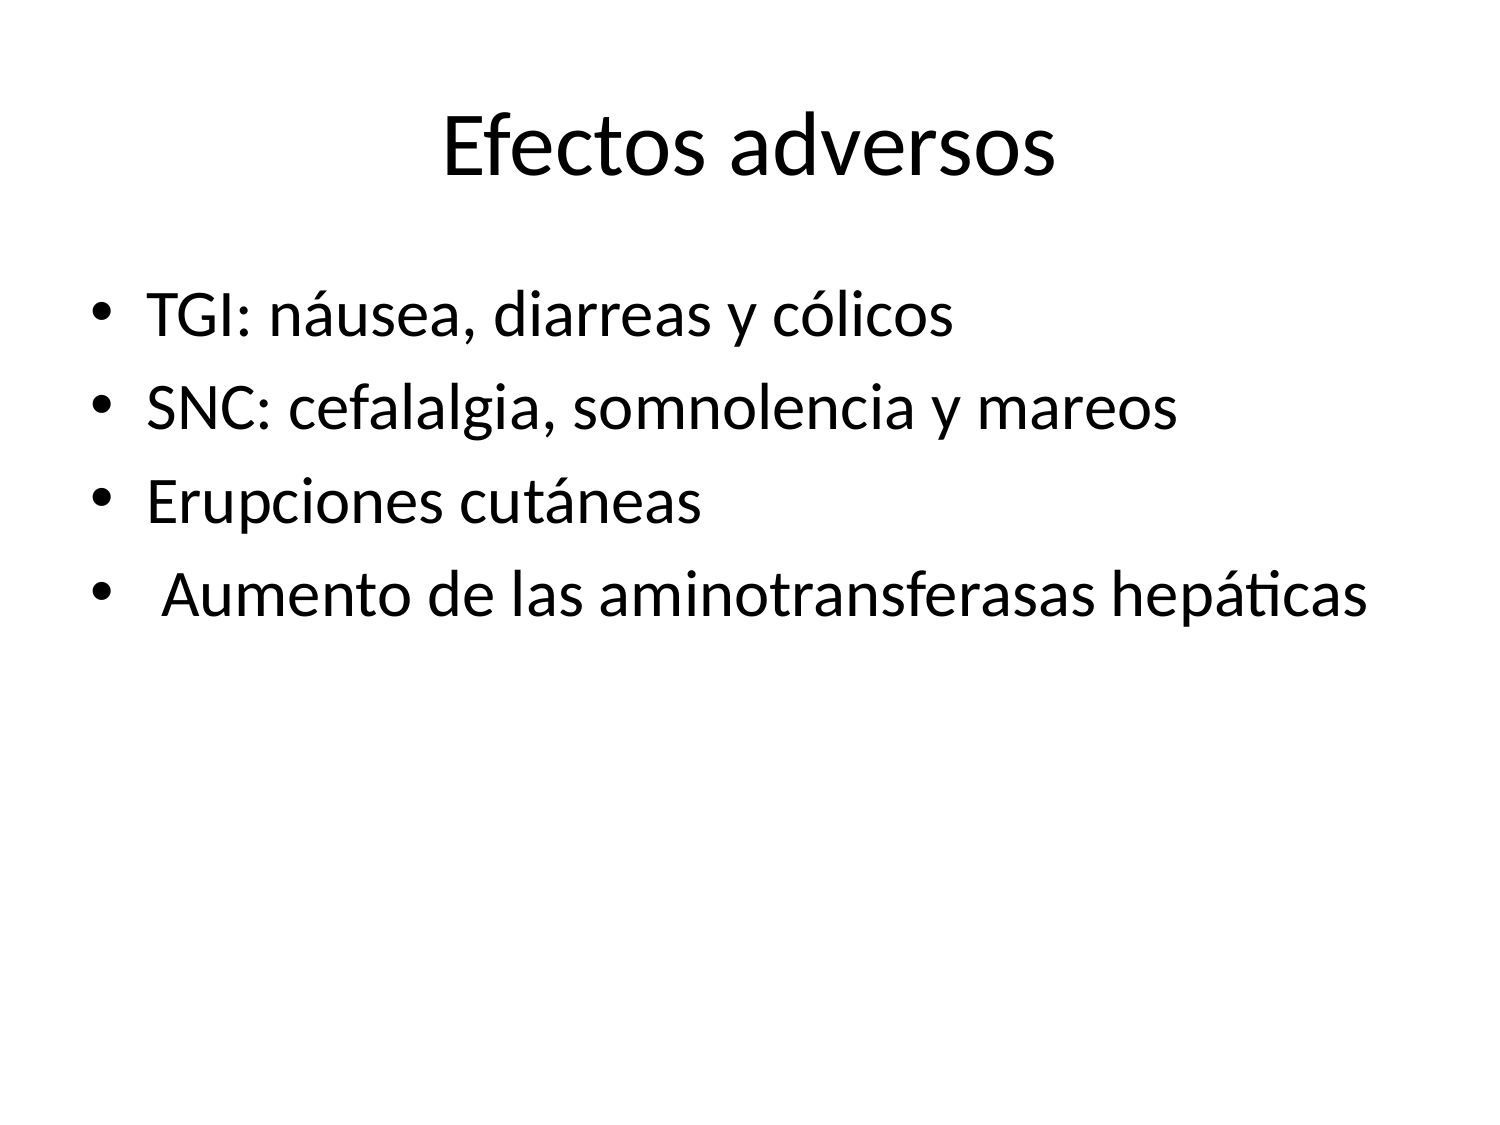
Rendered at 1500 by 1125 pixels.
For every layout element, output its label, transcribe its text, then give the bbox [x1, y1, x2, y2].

list TGI: náusea, diarreas y cólicos SNC: cefalalgia, somnolencia y mareos Erupciones cutáneas Aumento de las aminotransferasas hepáticas [75, 262, 1425, 1005]
title Efectos adversos [75, 45, 1425, 233]
